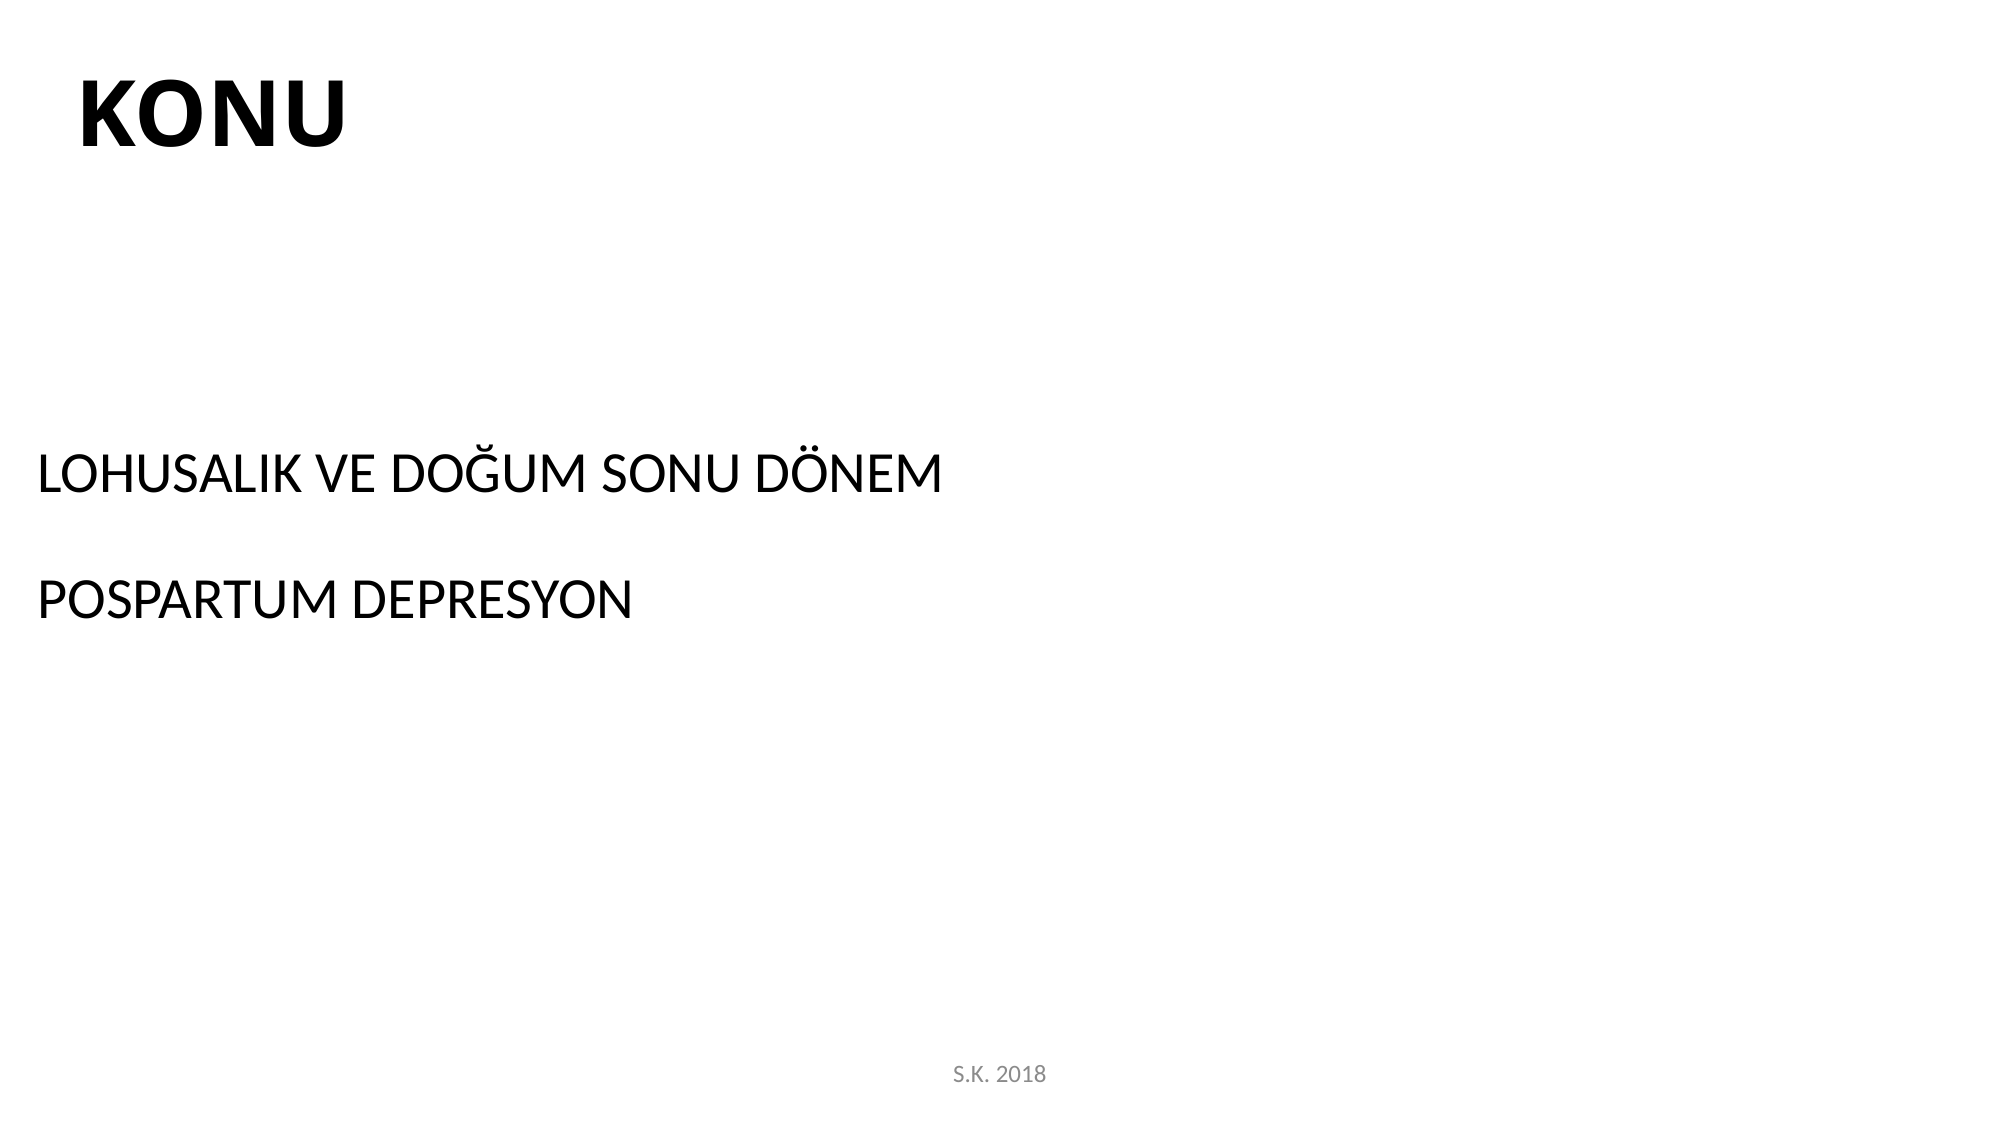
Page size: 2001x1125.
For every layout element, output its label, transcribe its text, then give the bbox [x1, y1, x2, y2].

footer S.K. 2018 [662, 1042, 1338, 1103]
list LOHUSALIK VE DOĞUM SONU DÖNEM POSPARTUM DEPRESYON [22, 217, 1748, 1001]
title KONU [60, 59, 1863, 174]
